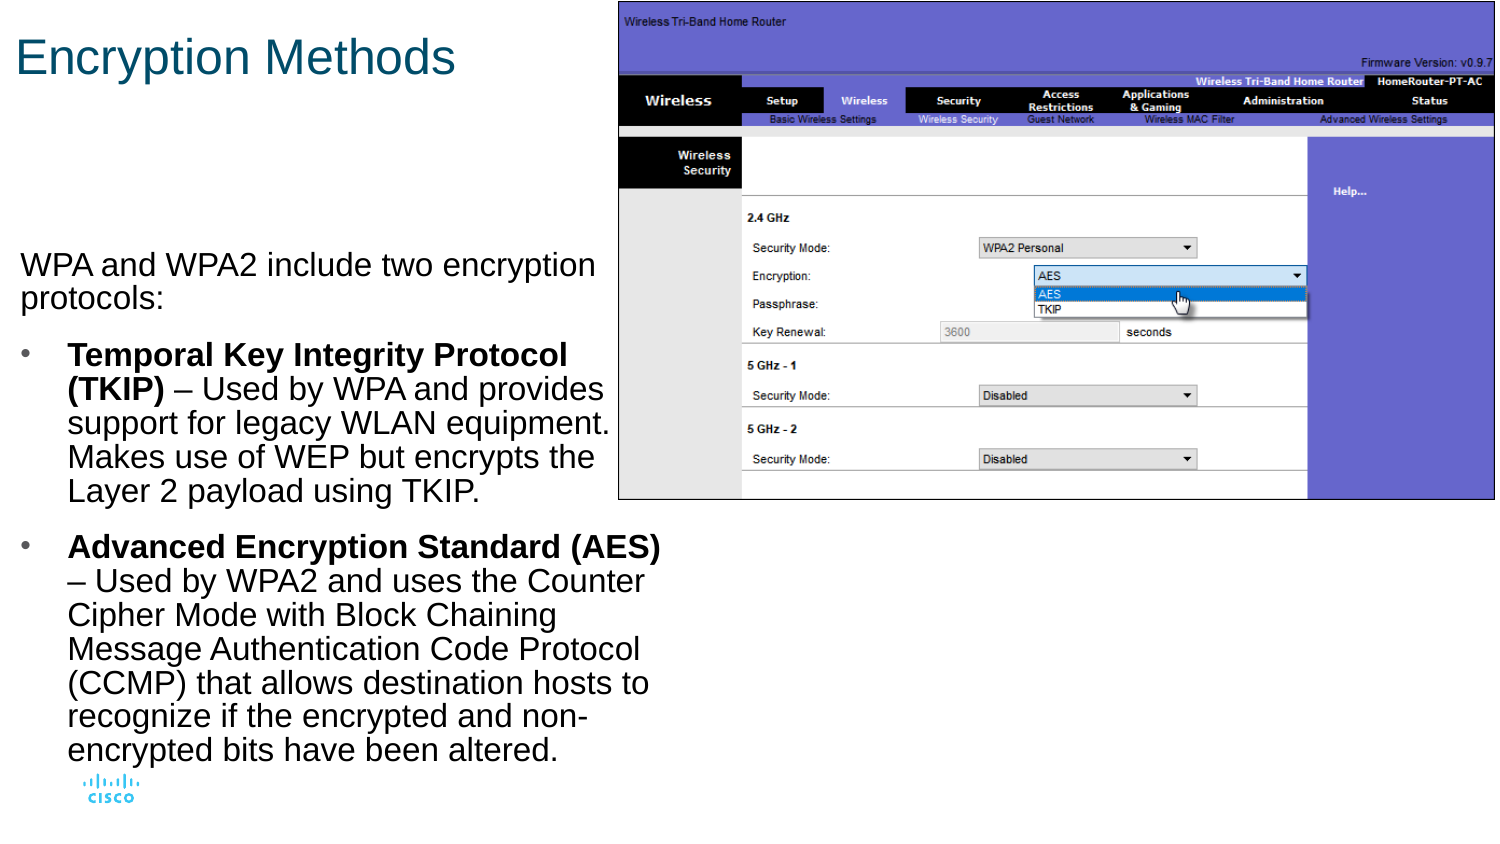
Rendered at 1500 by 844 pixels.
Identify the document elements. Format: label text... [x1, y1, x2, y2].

picture [617, 1, 1495, 501]
title Encryption Methods [0, 0, 616, 121]
list WPA and WPA2 include two encryption protocols: Temporal Key Integrity Protocol (TKIP) – Used by WPA and provides support for legacy WLAN equipment. Makes use of WEP but encrypts the Layer 2 payload using TKIP. Advanced Encryption Standard (AES) – Used by WPA2 and uses the Counter Cipher Mode with Block Chaining Message Authentication Code Protocol (CCMP) that allows destination hosts to recognize if the encrypted and non-encrypted bits have been altered. [5, 241, 685, 762]
